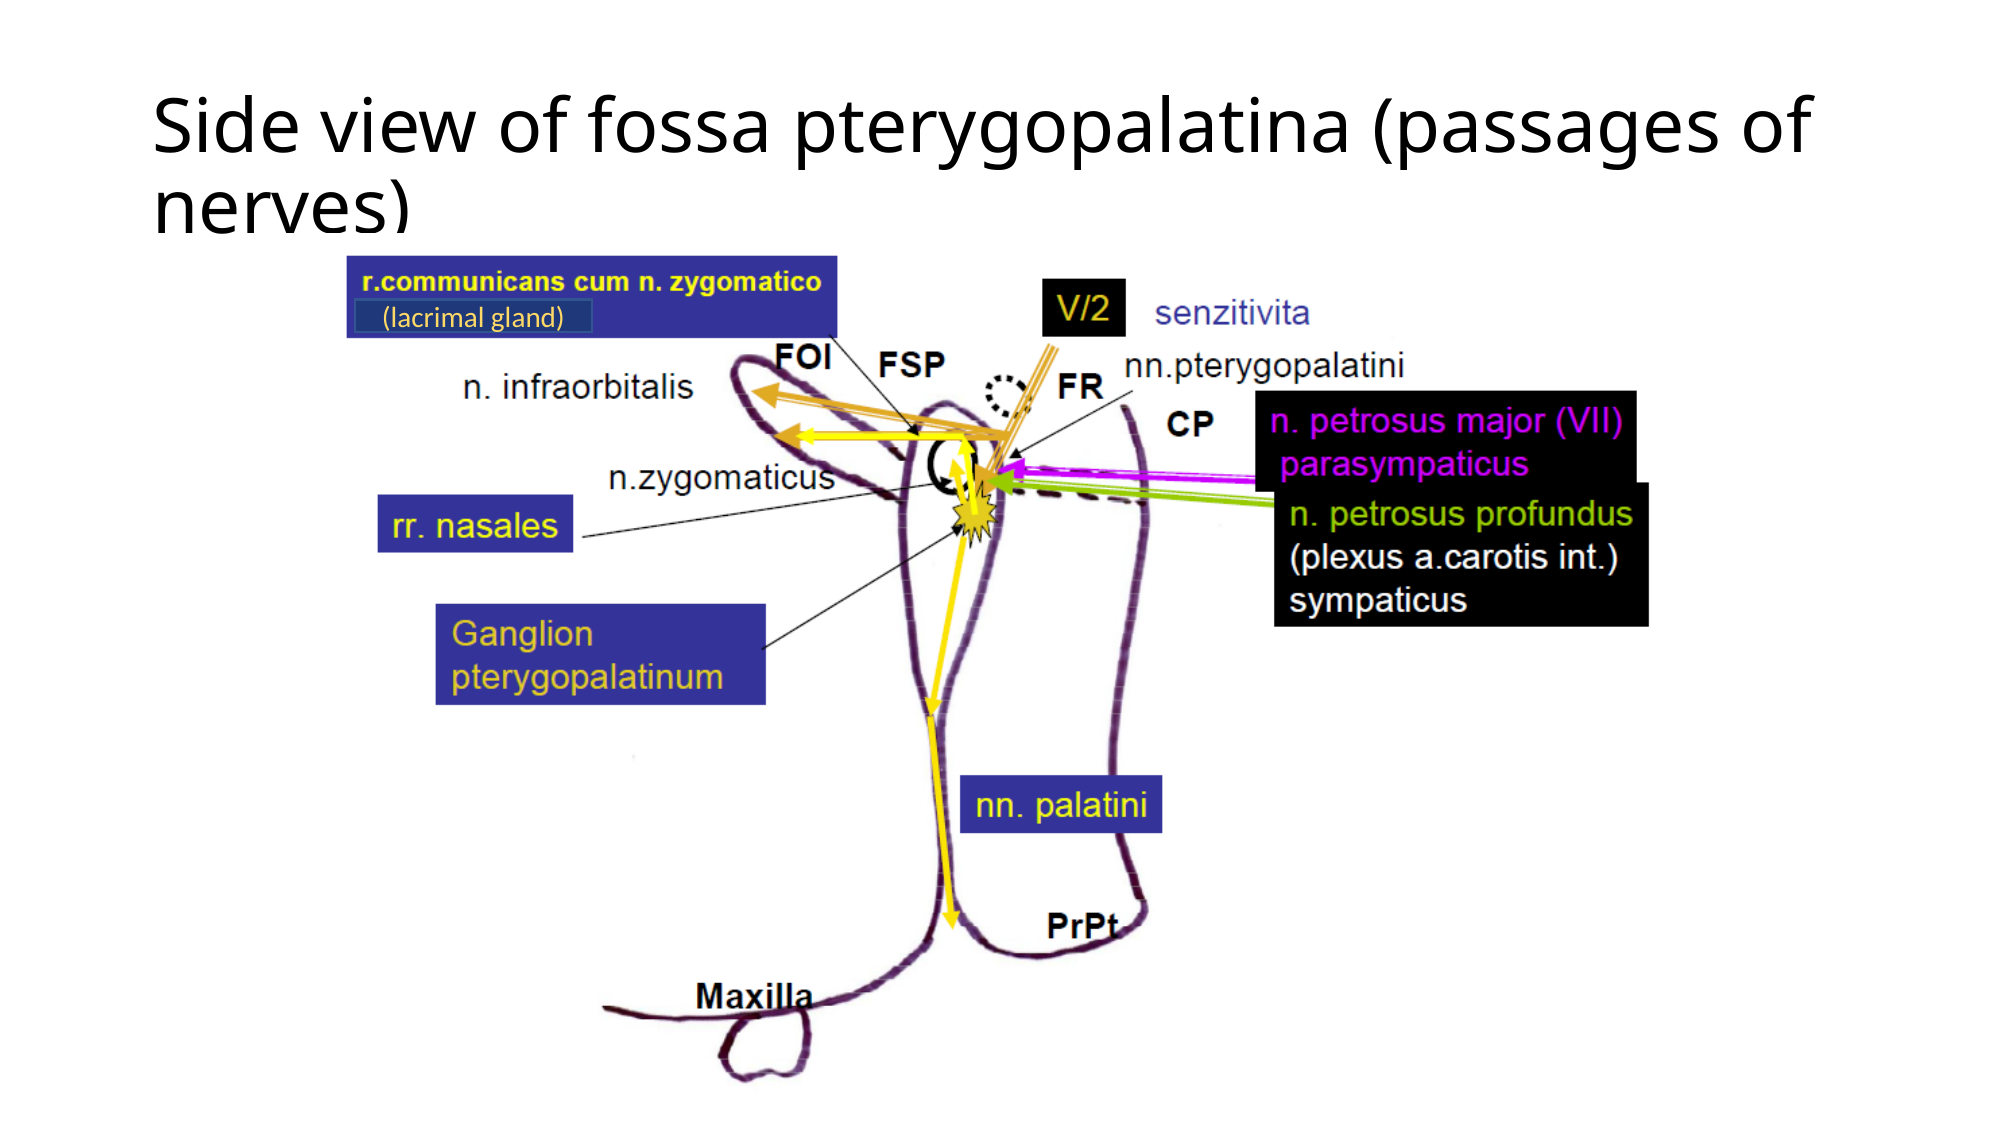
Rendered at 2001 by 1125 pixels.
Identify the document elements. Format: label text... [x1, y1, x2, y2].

title Side view of fossa pterygopalatina (passages of nerves) [137, 59, 1863, 278]
picture [297, 233, 1703, 1095]
